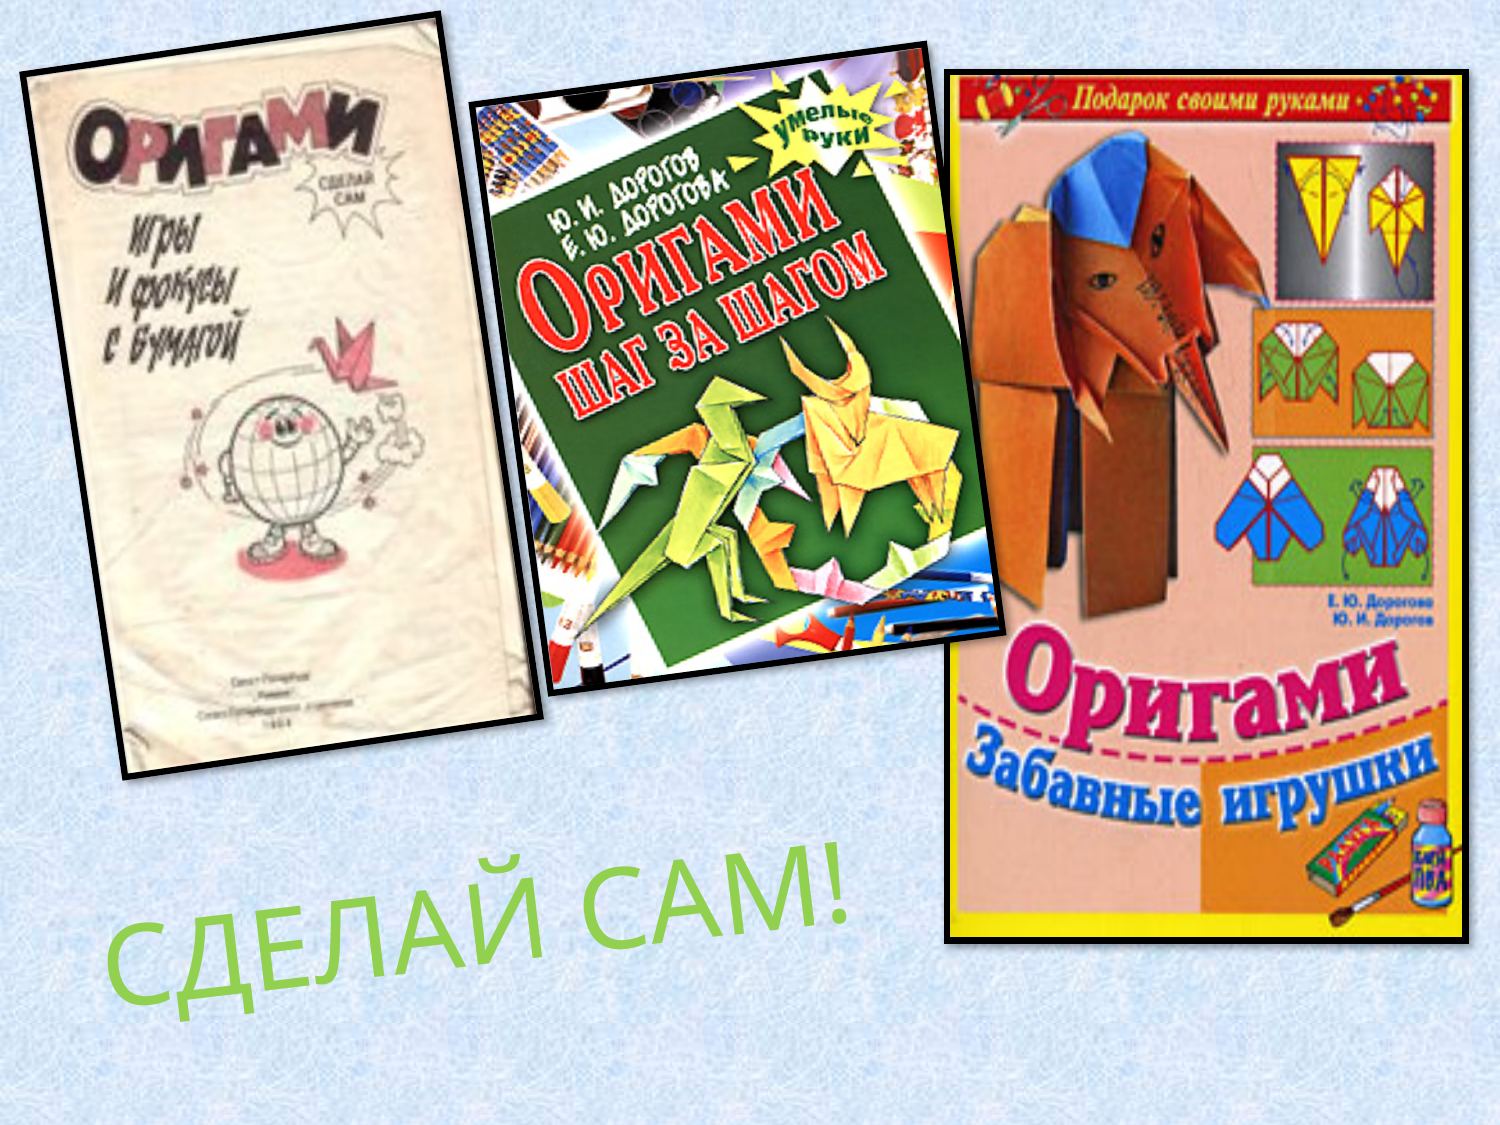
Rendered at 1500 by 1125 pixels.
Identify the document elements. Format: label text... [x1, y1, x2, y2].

title СДЕЛАЙ САМ! [0, 705, 1240, 1125]
picture [0, 0, 1500, 1125]
